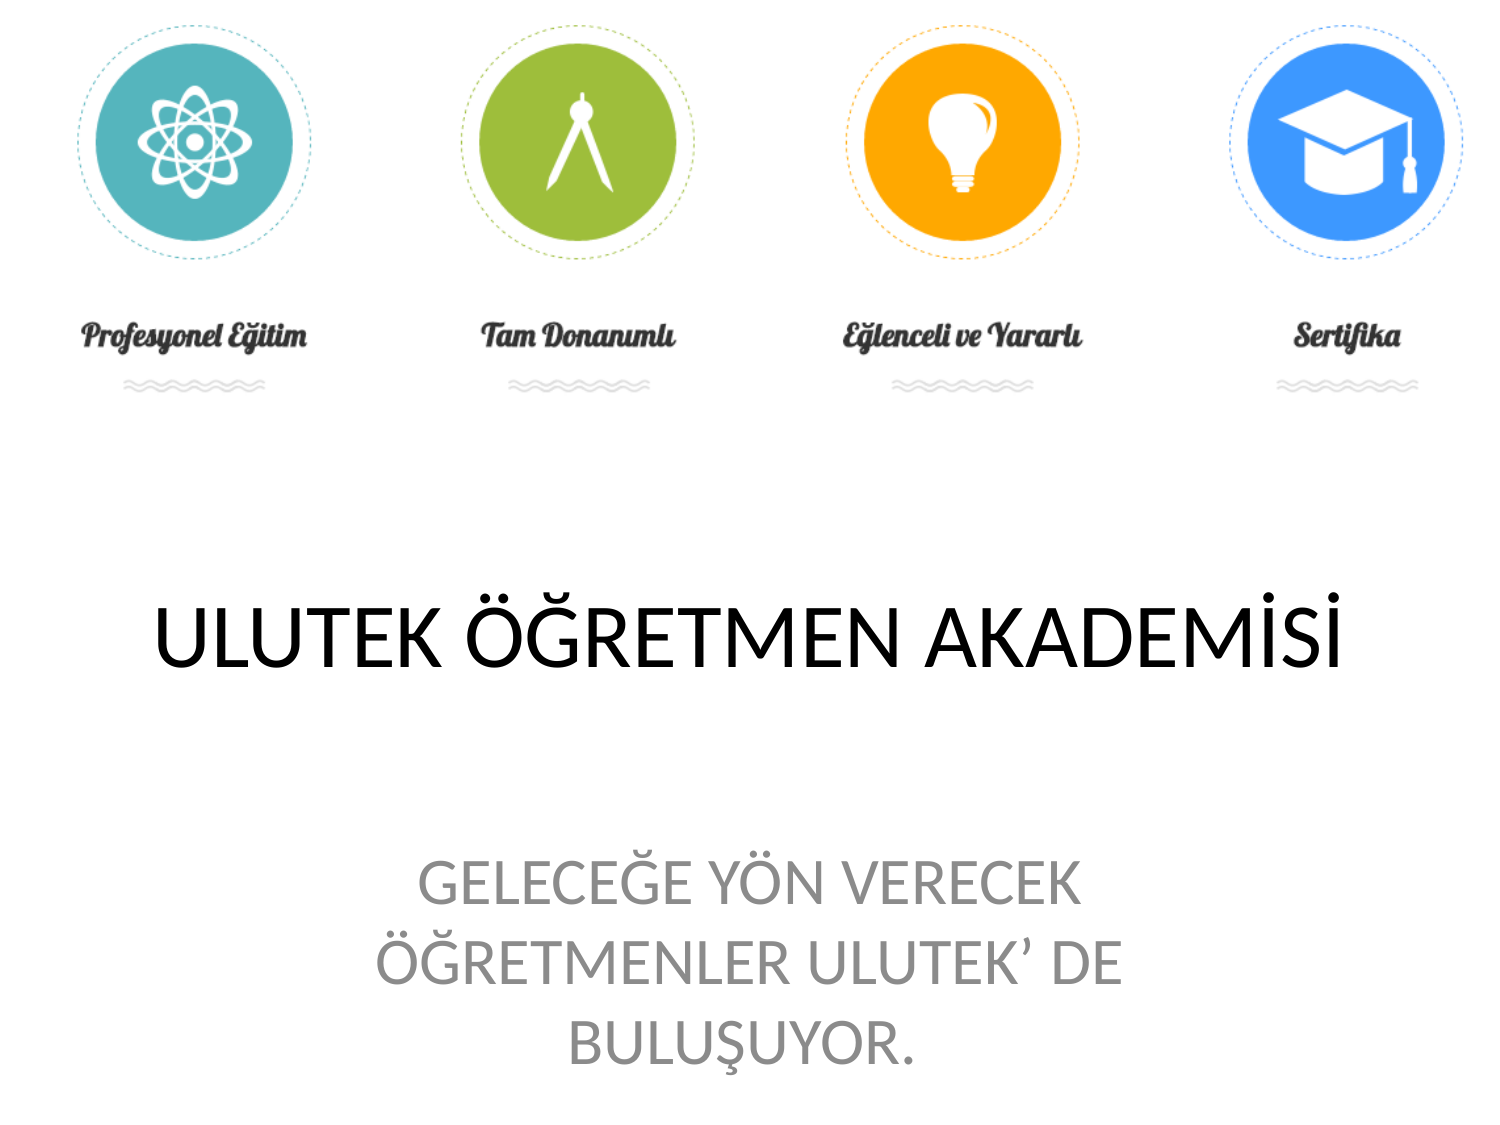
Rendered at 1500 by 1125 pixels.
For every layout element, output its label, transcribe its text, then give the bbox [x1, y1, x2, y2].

picture [0, 0, 1500, 479]
title ULUTEK ÖĞRETMEN AKADEMİSİ [112, 510, 1388, 752]
subtitle GELECEĞE YÖN VERECEK ÖĞRETMENLER ULUTEK’ DE BULUŞUYOR. [225, 830, 1275, 1118]
